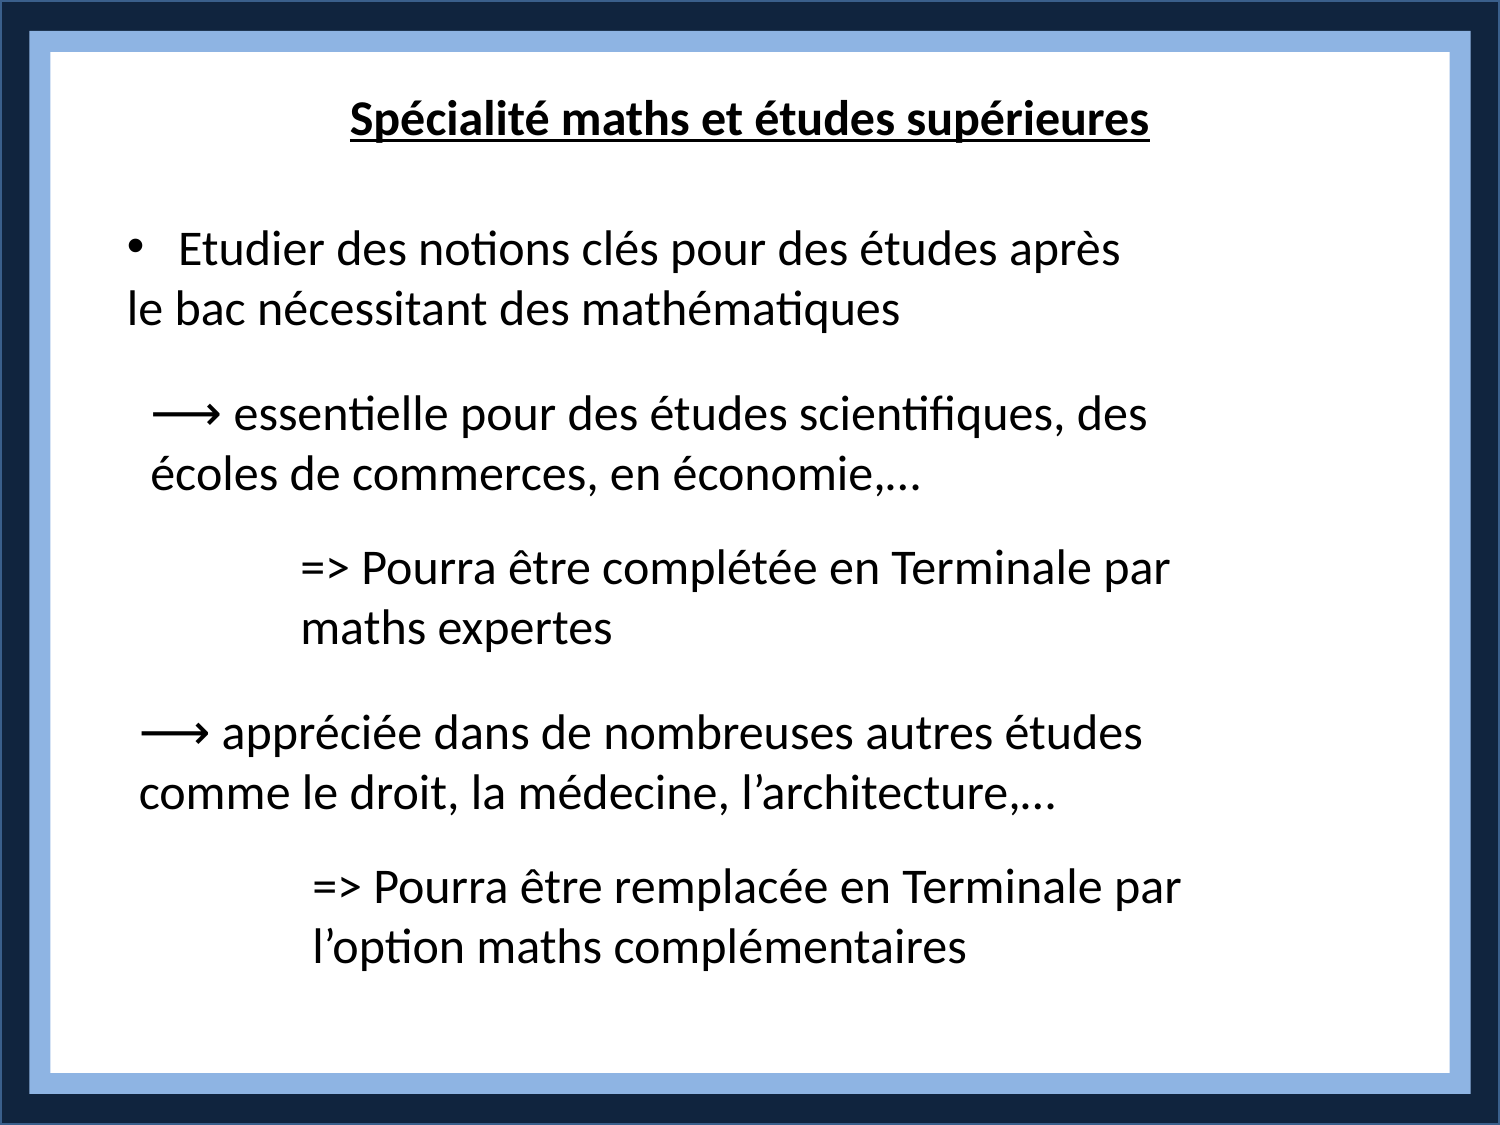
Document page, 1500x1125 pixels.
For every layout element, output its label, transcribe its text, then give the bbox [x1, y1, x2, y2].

text_box Spécialité maths et études supérieures [334, 78, 1165, 153]
text_box [27, 29, 1473, 1096]
text_box ⟶ appréciée dans de nombreuses autres études comme le droit, la médecine, l’architecture,… [123, 692, 1176, 828]
text_box [0, 0, 1500, 1125]
text_box Etudier des notions clés pour des études après le bac nécessitant des mathématiques [112, 208, 1164, 343]
text_box => Pourra être complétée en Terminale par maths expertes [135, 527, 1187, 662]
text_box ⟶ essentielle pour des études scientifiques, des écoles de commerces, en économie,… [135, 373, 1187, 509]
text_box => Pourra être remplacée en Terminale par l’option maths complémentaires [147, 845, 1199, 981]
